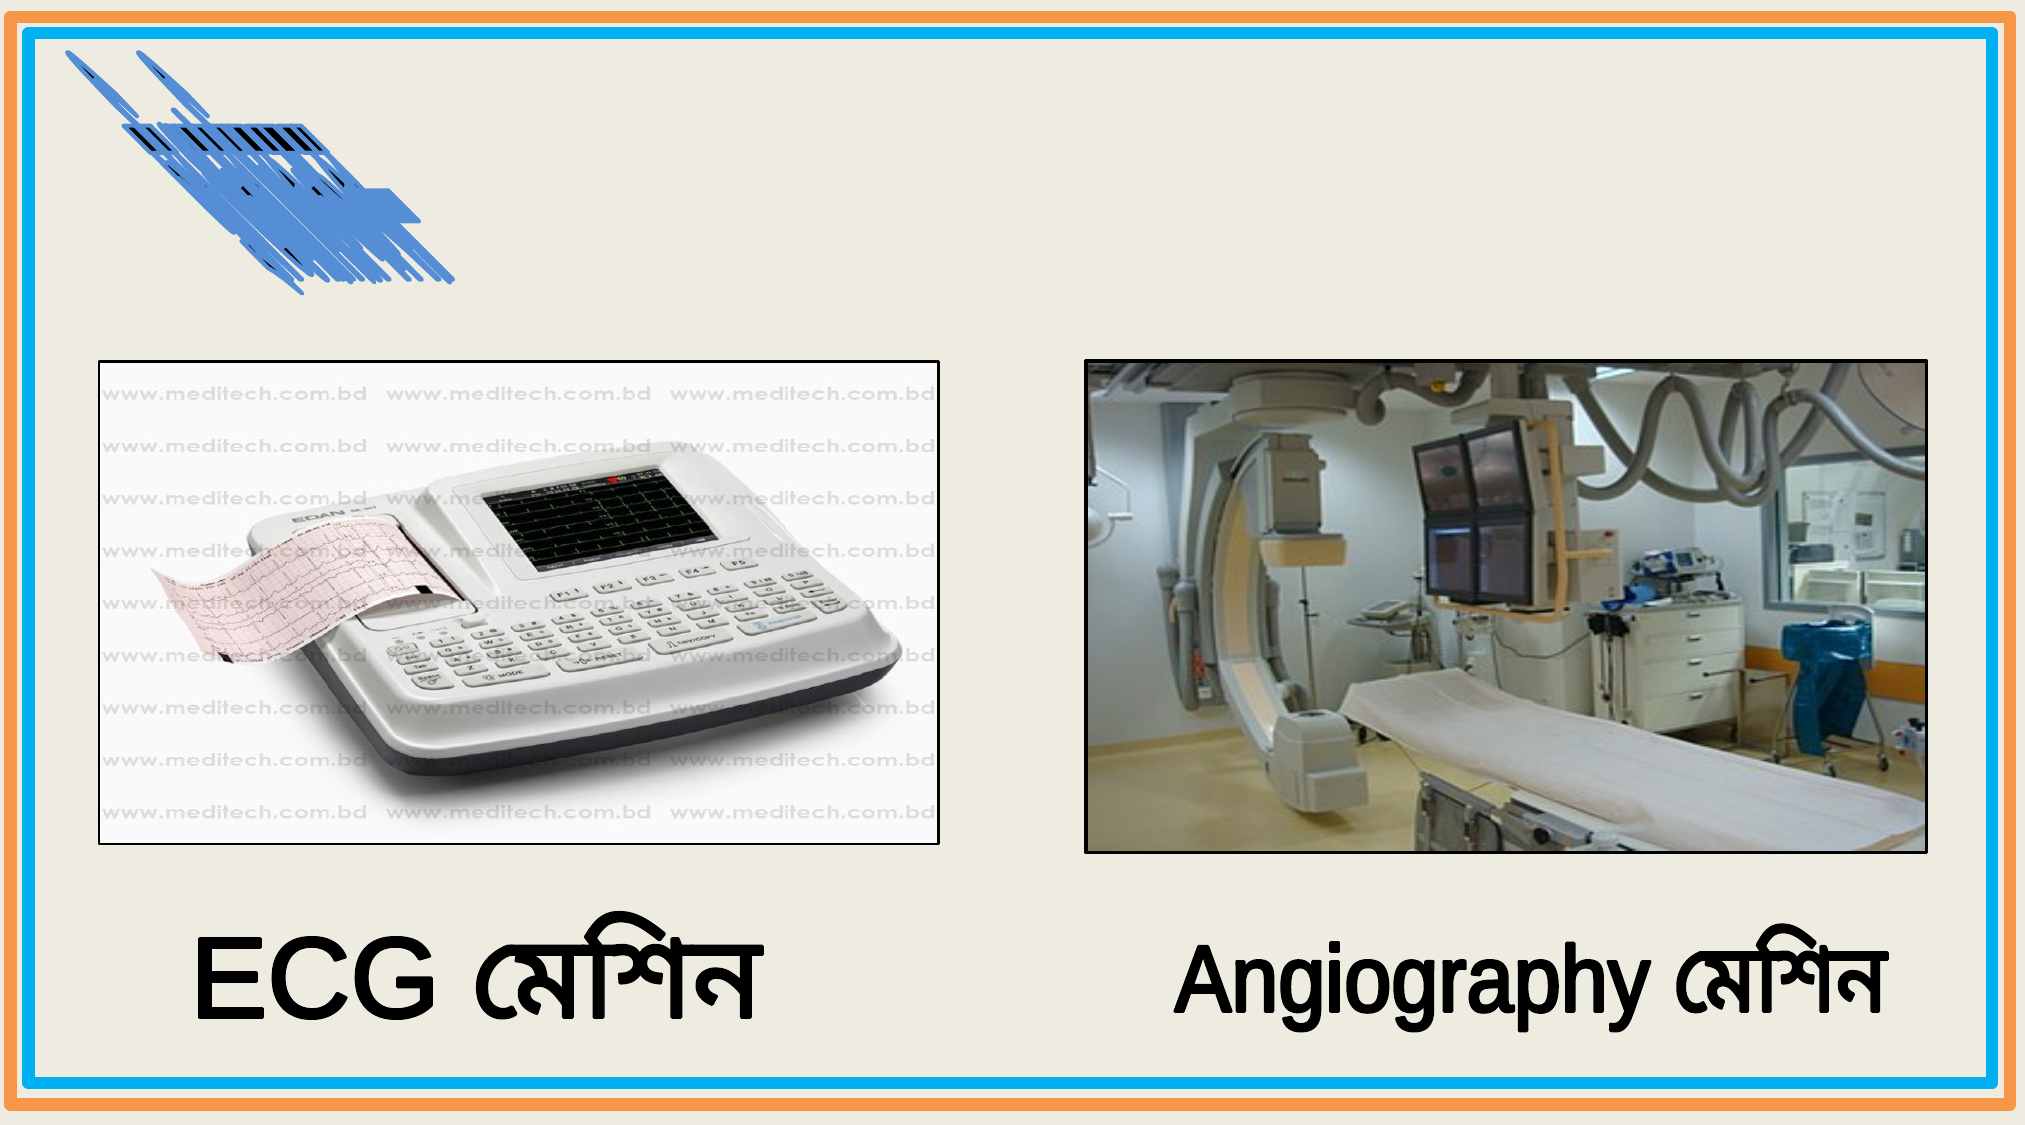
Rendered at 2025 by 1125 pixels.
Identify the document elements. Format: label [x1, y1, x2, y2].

picture [1087, 362, 1926, 852]
picture [99, 362, 938, 843]
text_box [10, 16, 2011, 1105]
